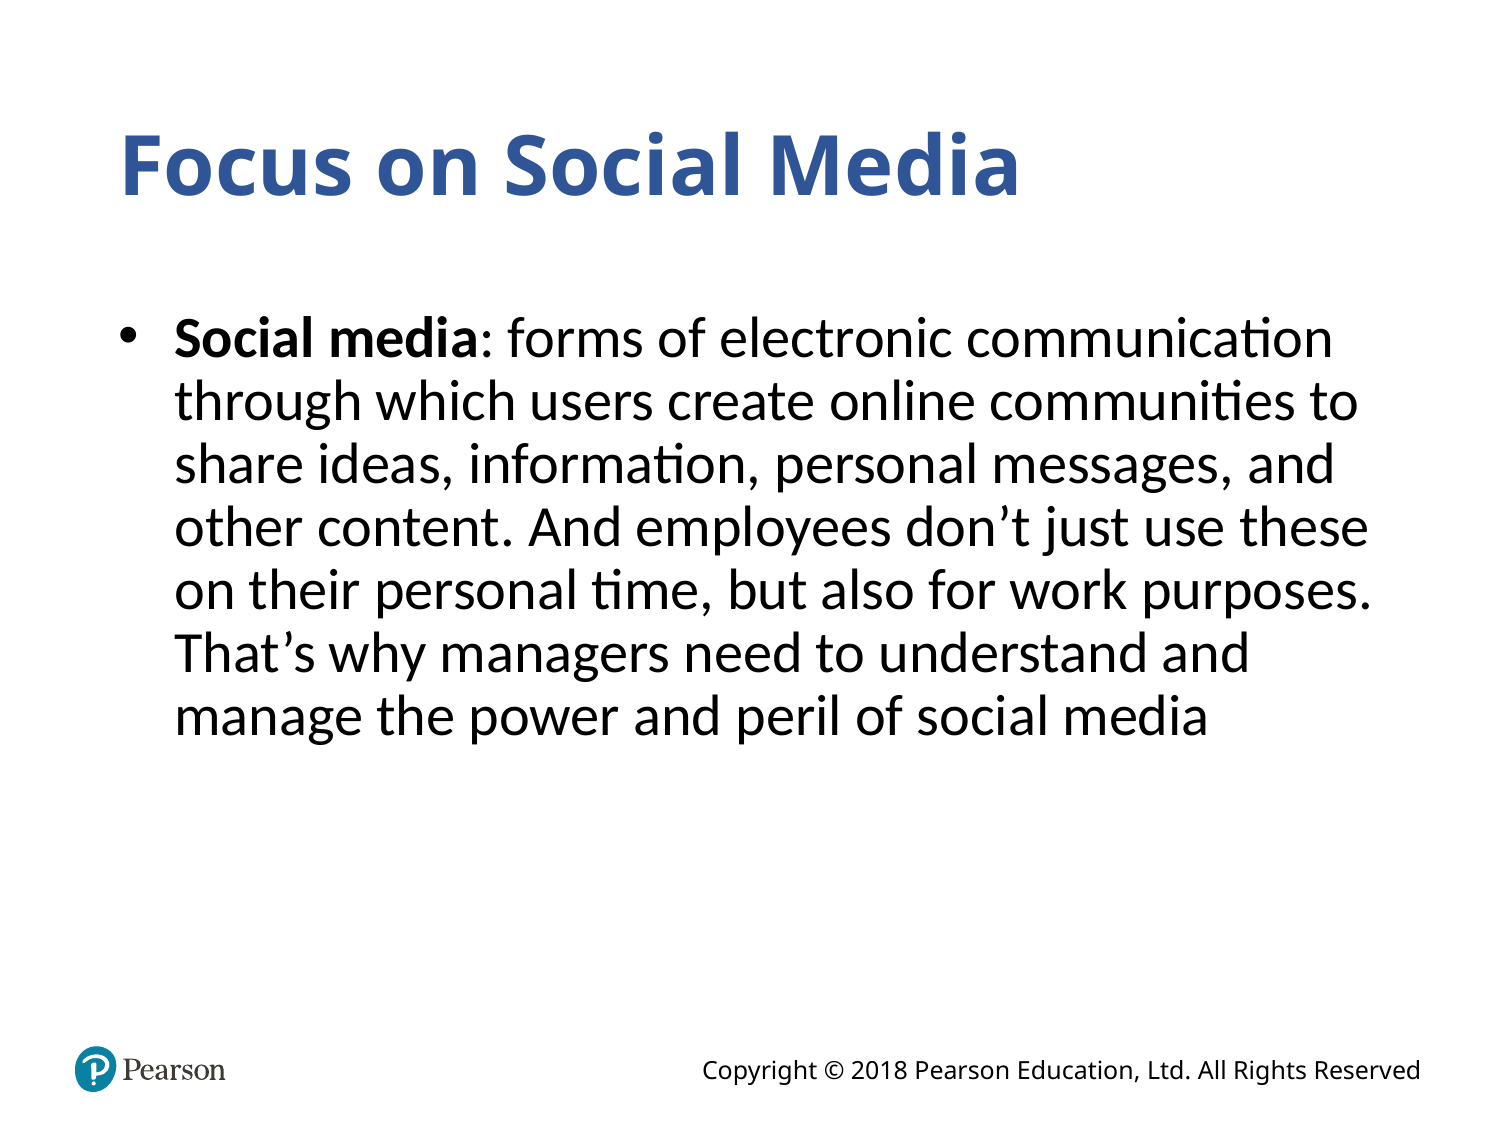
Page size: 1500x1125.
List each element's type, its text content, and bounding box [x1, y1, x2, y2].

title Focus on Social Media [103, 59, 1397, 278]
list Social media: forms of electronic communication through which users create online communities to share ideas, information, personal messages, and other content. And employees don’t just use these on their personal time, but also for work purposes. That’s why managers need to understand and manage the power and peril of social media [103, 299, 1397, 1014]
